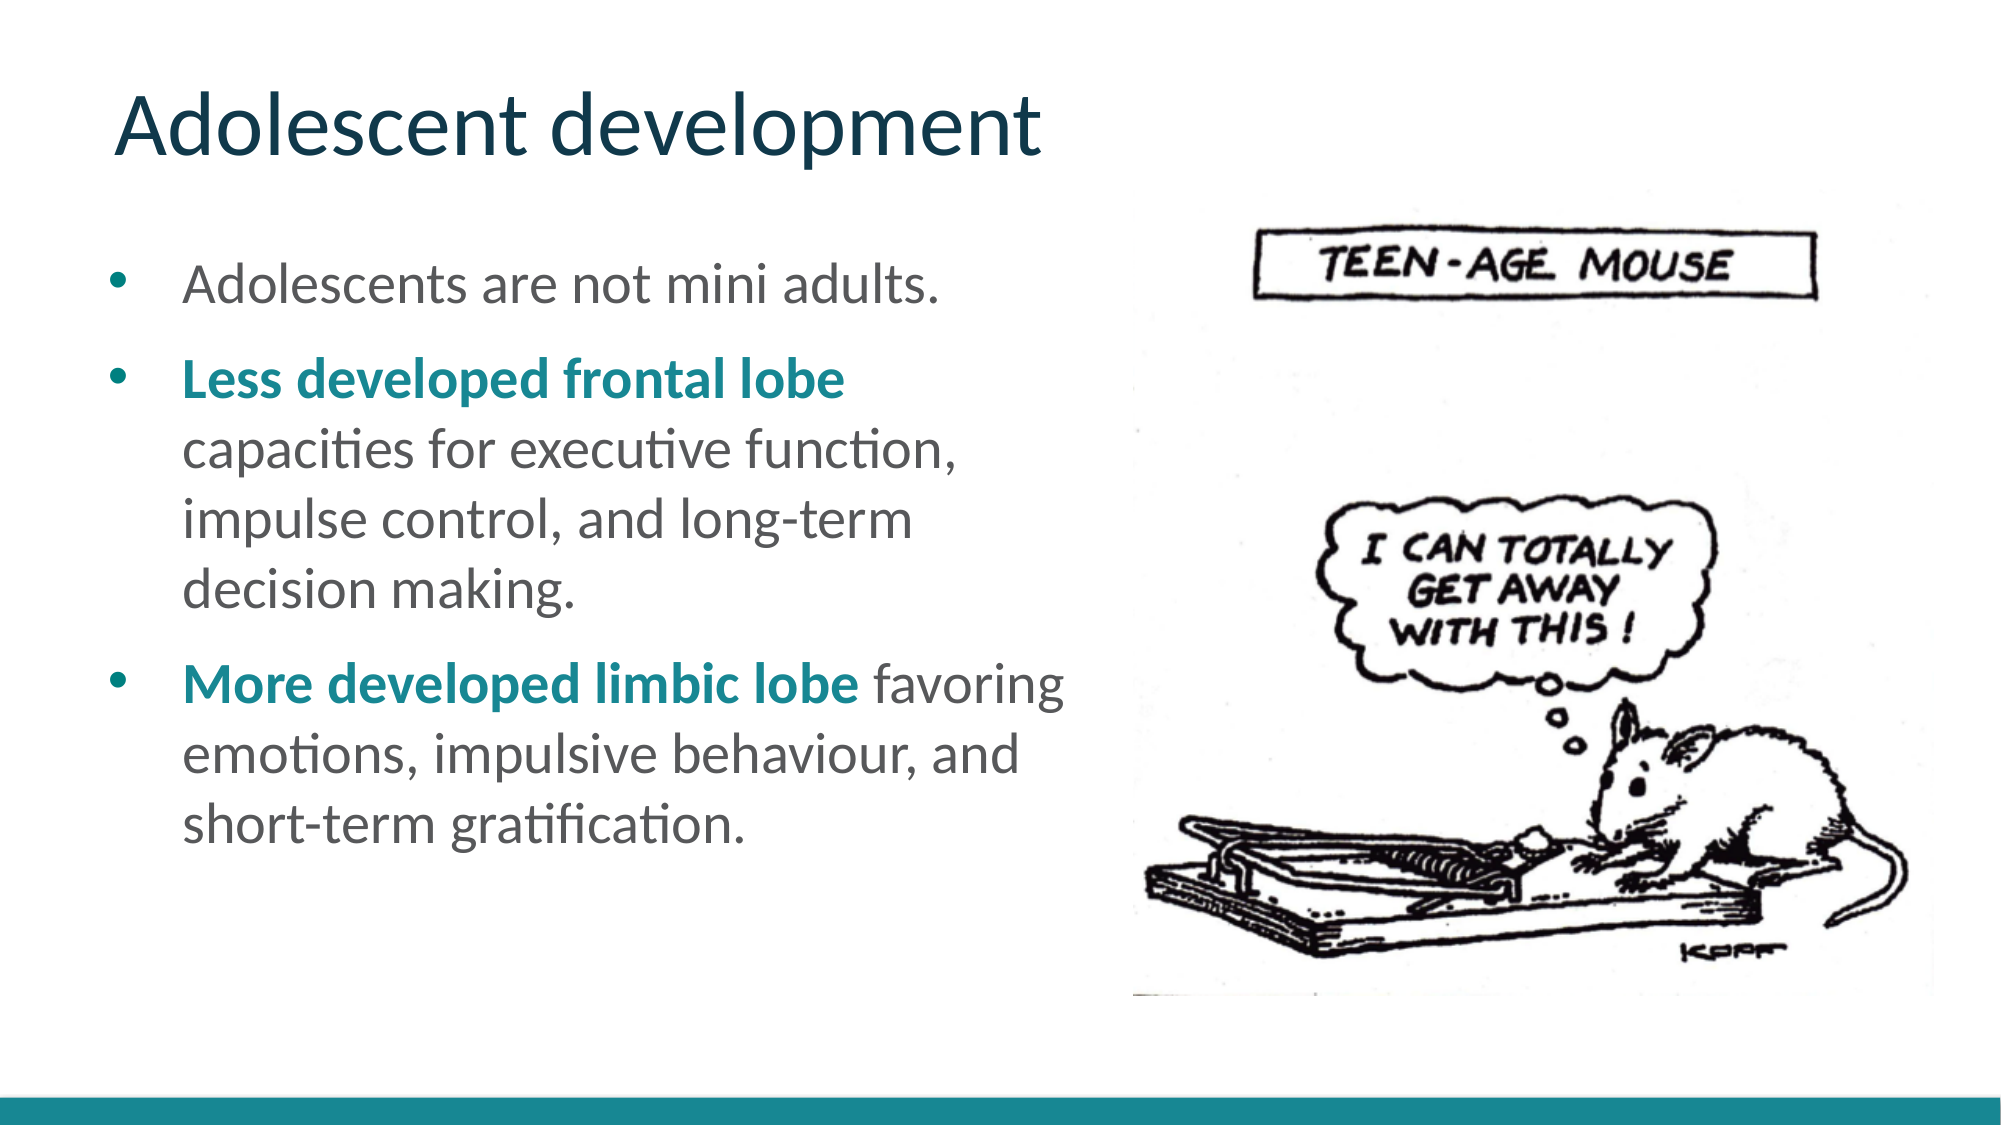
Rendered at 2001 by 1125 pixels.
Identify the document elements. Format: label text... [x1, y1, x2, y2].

title Adolescent development [99, 73, 1900, 233]
picture [1133, 189, 1934, 996]
text_box Adolescents are not mini adults. Less developed frontal lobe capacities for executive function, impulse control, and long-term decision making. More developed limbic lobe favoring emotions, impulsive behaviour, and short-term gratification. [93, 237, 1094, 863]
